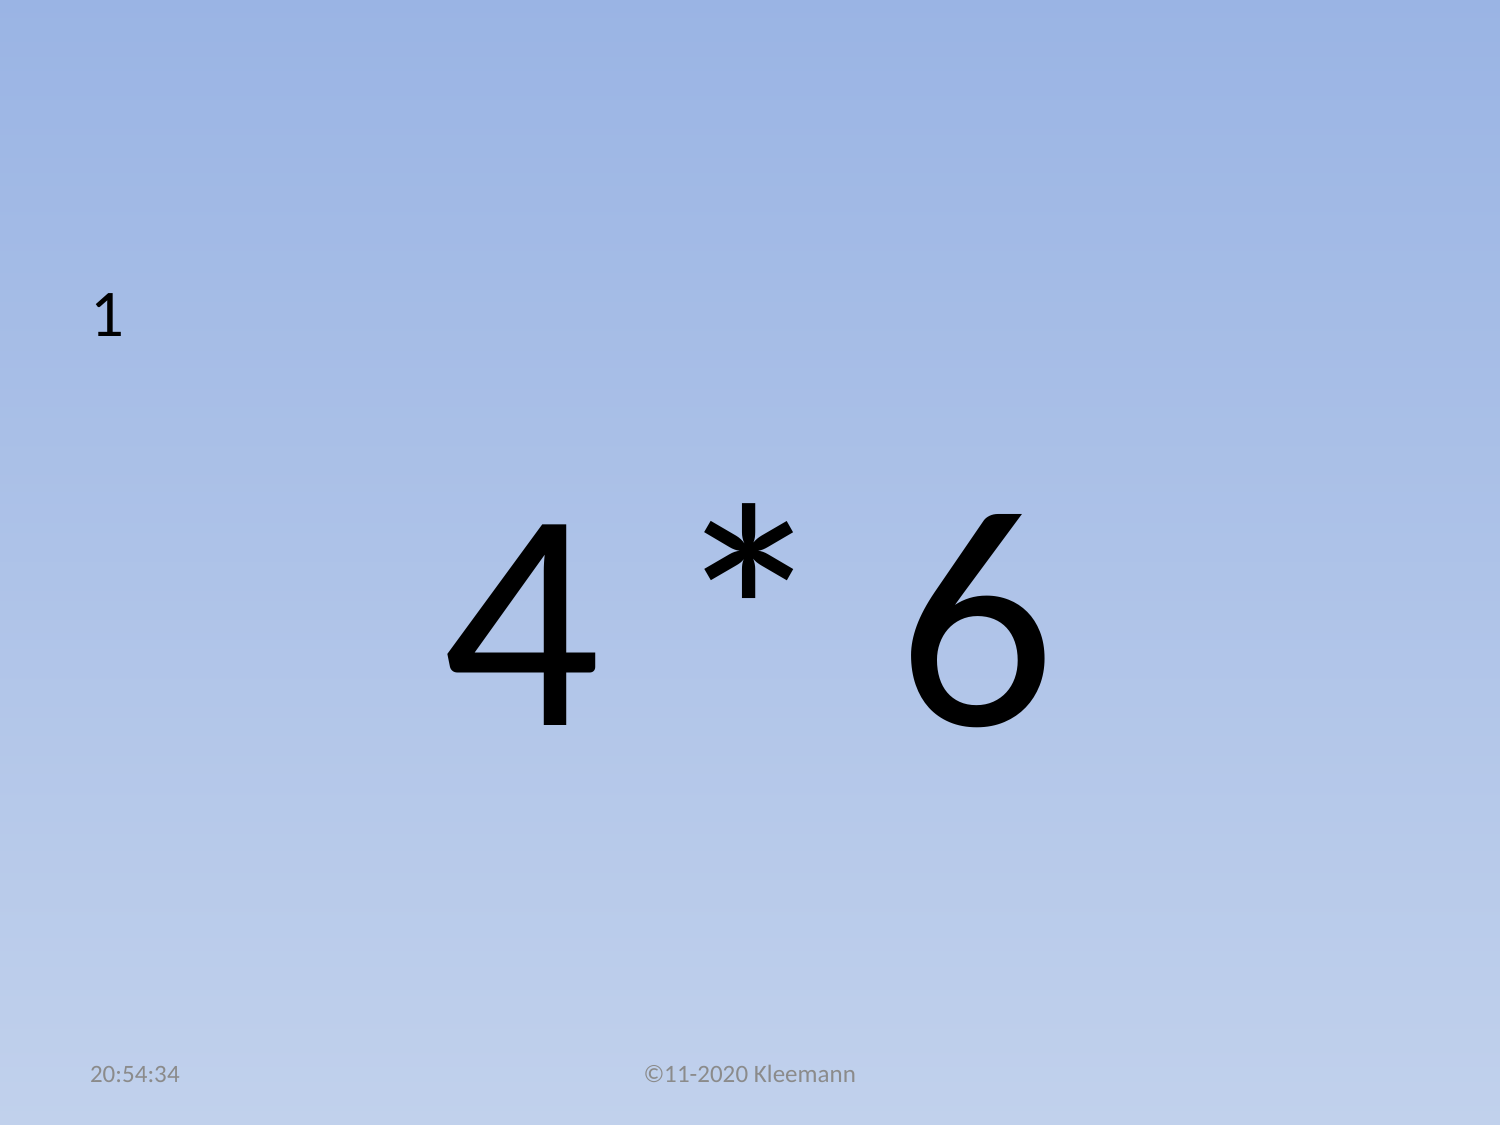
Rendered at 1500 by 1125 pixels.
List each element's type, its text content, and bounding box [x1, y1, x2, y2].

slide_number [75, 1042, 425, 1103]
footer ©11-2020 Kleemann [512, 1042, 988, 1103]
list 1 4 * 6 [75, 262, 1425, 1005]
